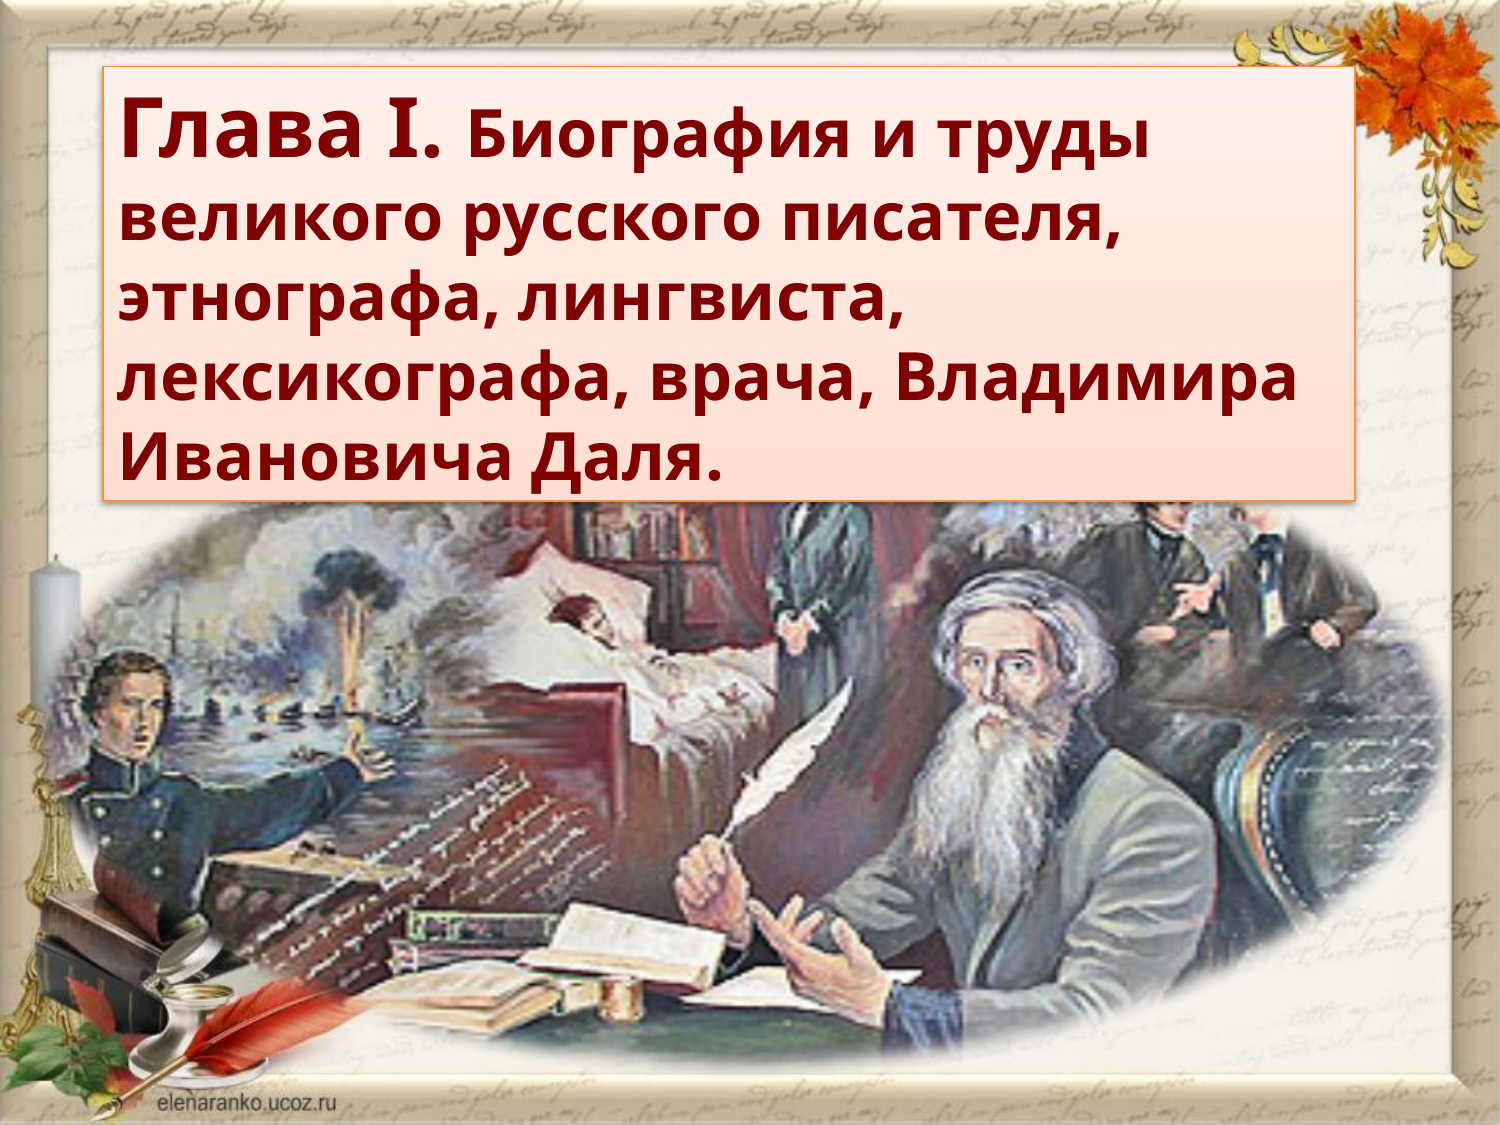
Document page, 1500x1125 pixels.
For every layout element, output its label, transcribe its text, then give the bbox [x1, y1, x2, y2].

text_box Глава I. Биография и труды великого русского писателя, этнографа, лингвиста, лексикографа, врача, Владимира Ивановича Даля. [102, 66, 1356, 377]
picture [0, 0, 1500, 1125]
